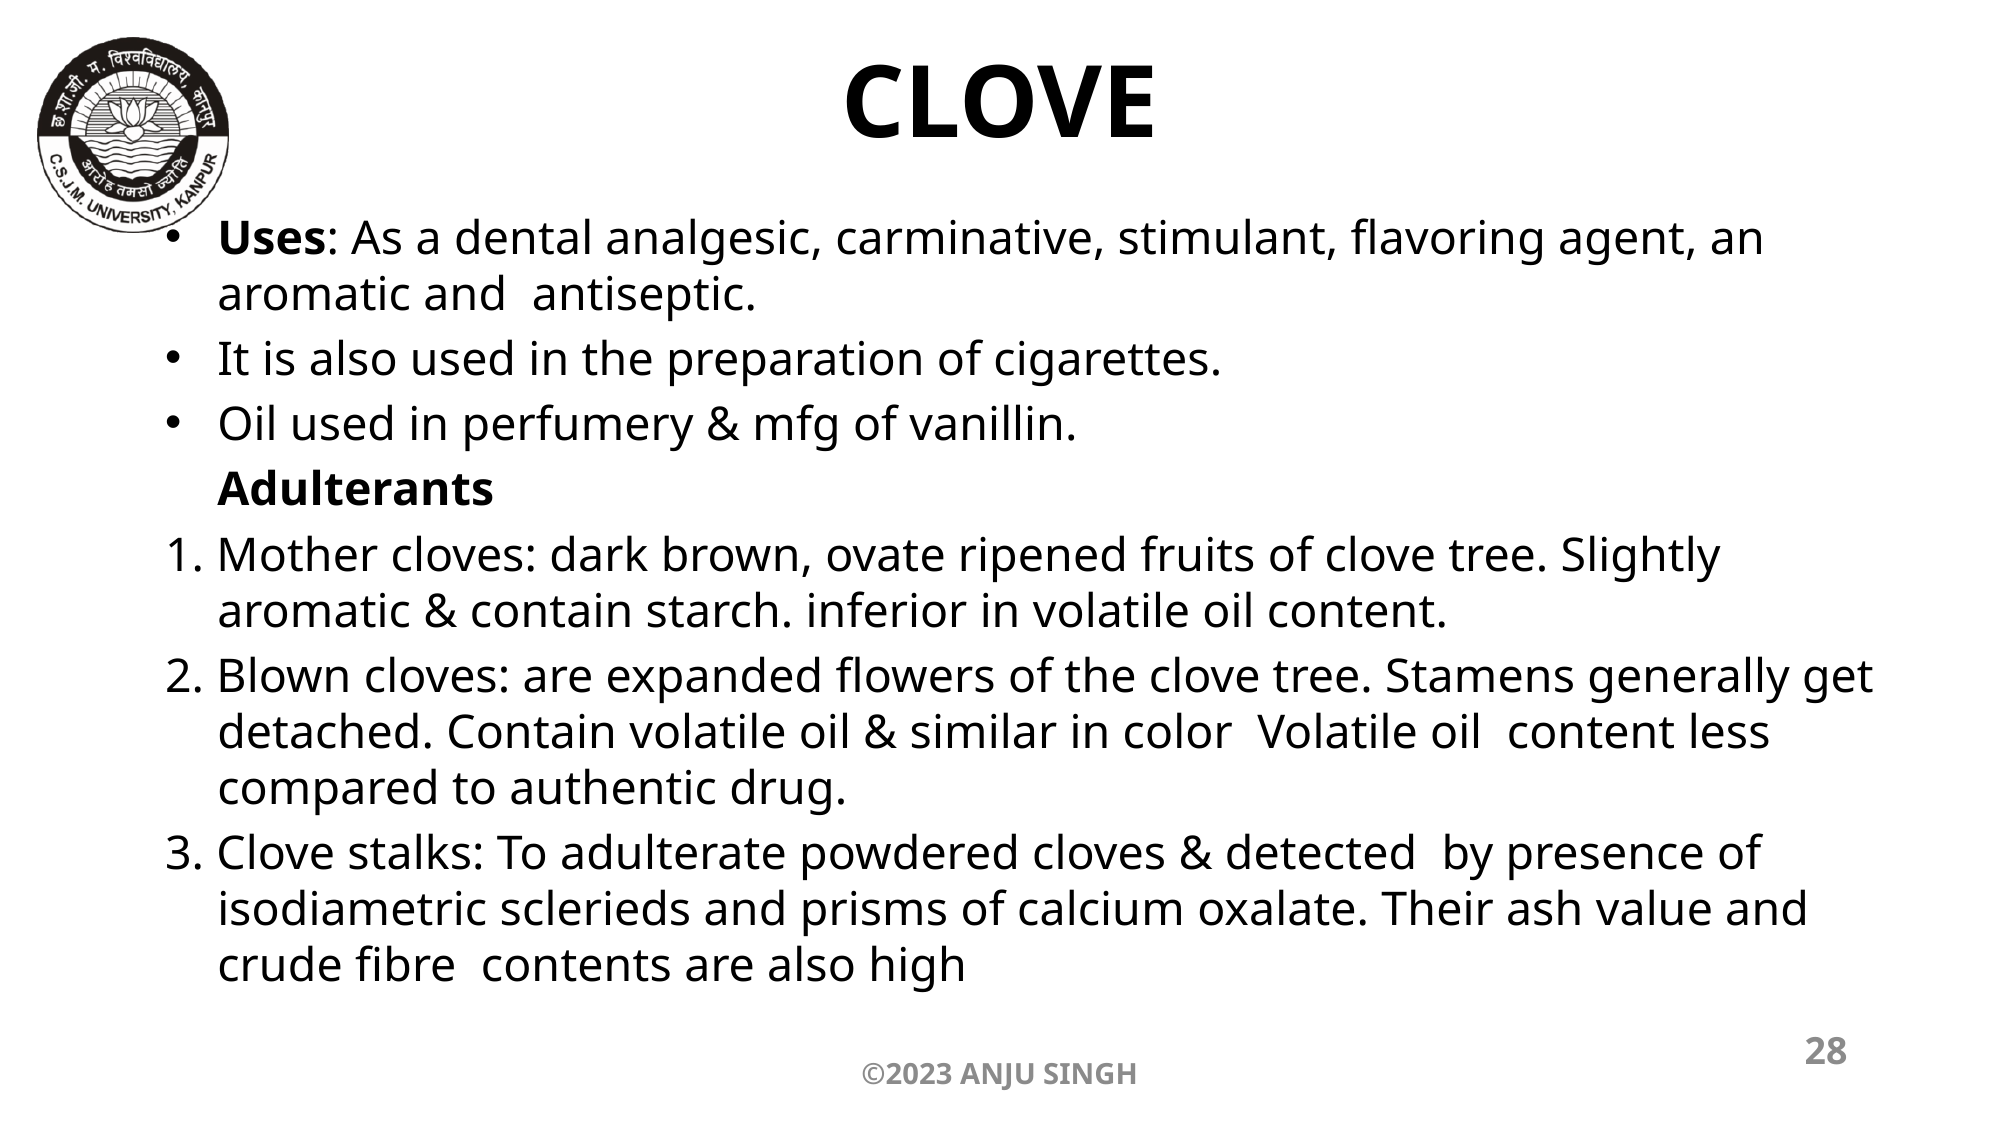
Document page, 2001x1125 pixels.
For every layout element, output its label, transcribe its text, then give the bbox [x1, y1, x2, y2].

footer ©2023 ANJU SINGH [683, 1042, 1317, 1103]
picture [37, 37, 230, 233]
title CLOVE [324, 37, 1675, 158]
list Uses: As a dental analgesic, carminative, stimulant, flavoring agent, an aromatic and antiseptic. It is also used in the preparation of cigarettes. Oil used in perfumery & mfg of vanillin. Adulterants 1. Mother cloves: dark brown, ovate ripened fruits of clove tree. Slightly aromatic & contain starch. inferior in volatile oil content. 2. Blown cloves: are expanded flowers of the clove tree. Stamens generally get detached. Contain volatile oil & similar in color Volatile oil content less compared to authentic drug. 3. Clove stalks: To adulterate powdered cloves & detected by presence of isodiametric sclerieds and prisms of calcium oxalate. Their ash value and crude fibre contents are also high [150, 200, 1900, 1005]
slide_number 28 [1412, 1022, 1863, 1083]
